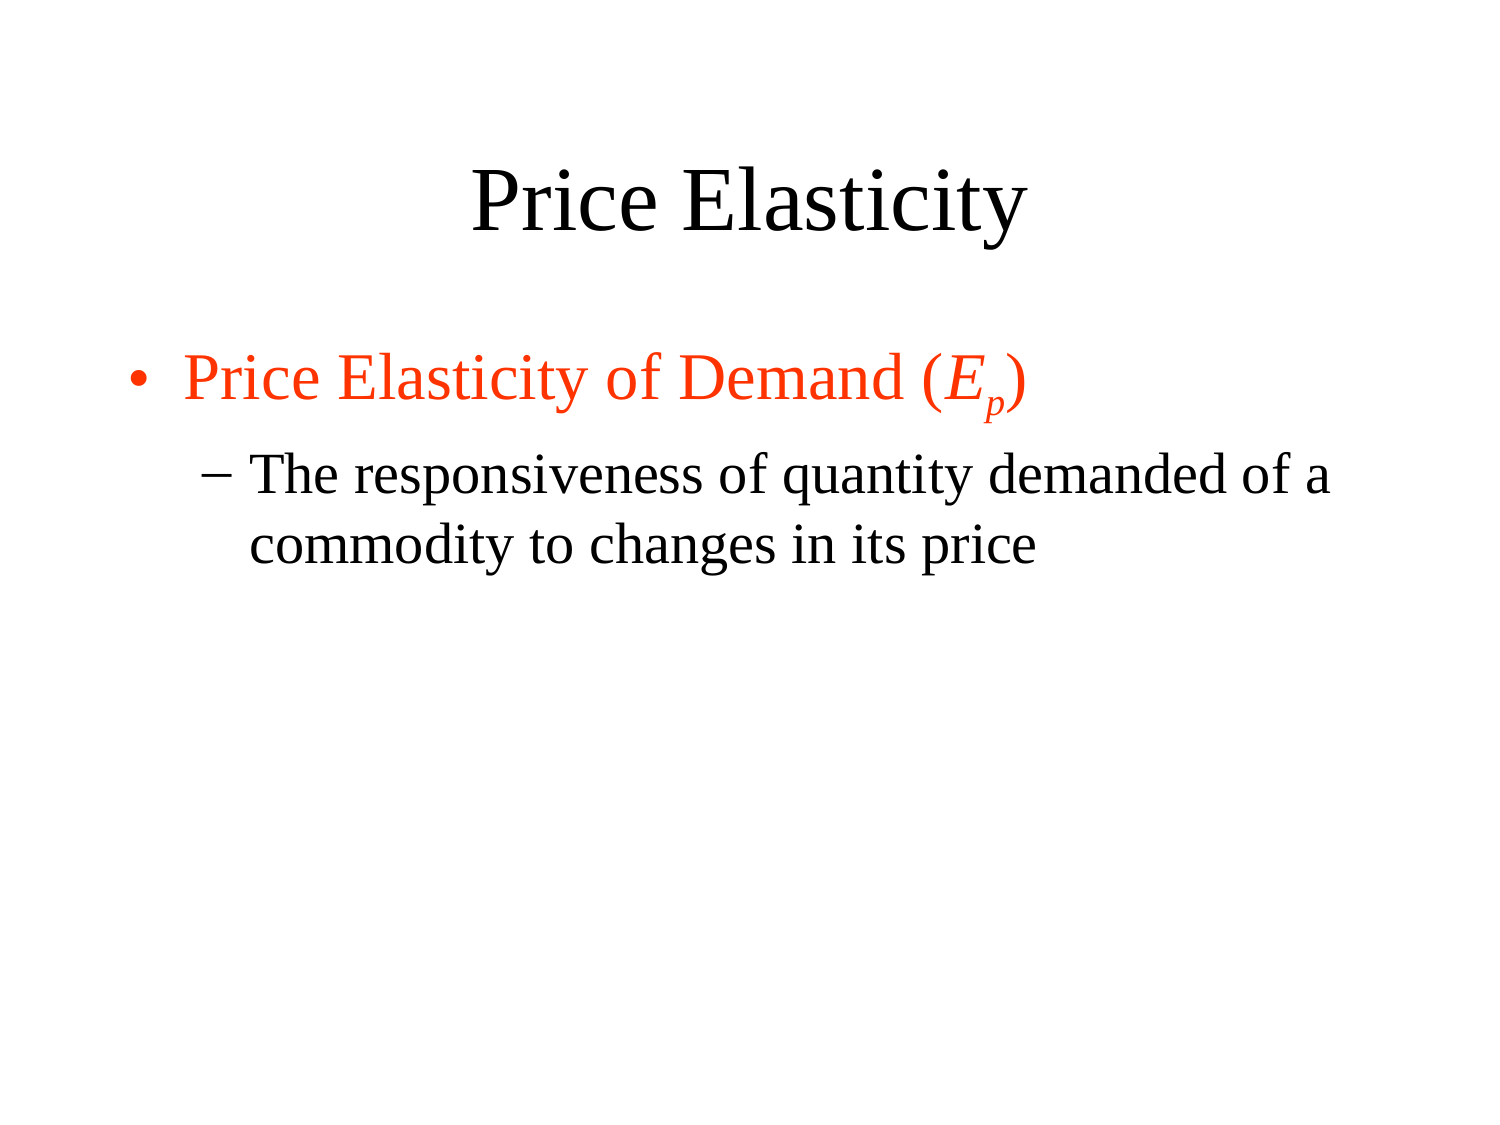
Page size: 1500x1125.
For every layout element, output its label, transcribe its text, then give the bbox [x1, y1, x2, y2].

title Price Elasticity [112, 99, 1388, 288]
list Price Elasticity of Demand (Ep) The responsiveness of quantity demanded of a commodity to changes in its price [112, 324, 1388, 1000]
